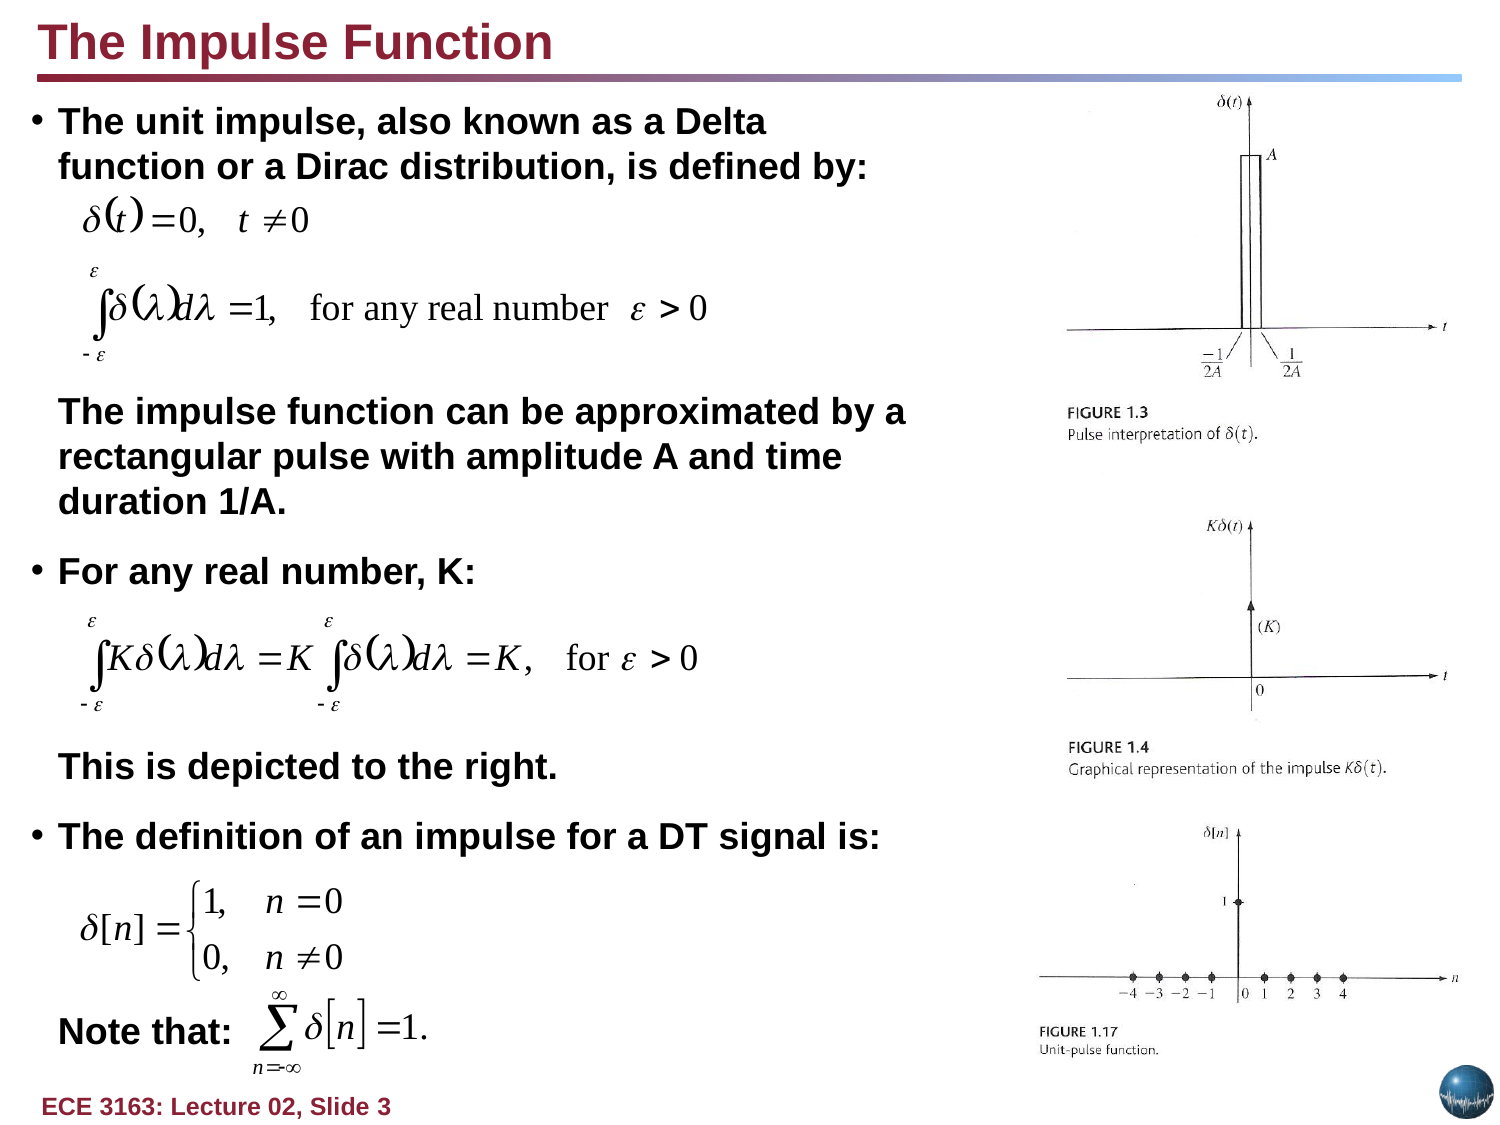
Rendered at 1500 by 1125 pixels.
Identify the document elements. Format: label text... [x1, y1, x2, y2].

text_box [246, 976, 432, 1084]
picture [1439, 1065, 1494, 1119]
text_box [74, 874, 351, 988]
picture [1035, 91, 1464, 788]
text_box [74, 601, 705, 721]
text_box The unit impulse, also known as a Delta function or a Dirac distribution, is defined by: The impulse function can be approximated by a rectangular pulse with amplitude A and time duration 1/A. For any real number, K: This is depicted to the right. The definition of an impulse for a DT signal is: Note that: [30, 96, 919, 1057]
text_box The Impulse Function [37, 9, 1451, 70]
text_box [76, 194, 714, 371]
picture [1036, 812, 1462, 1061]
